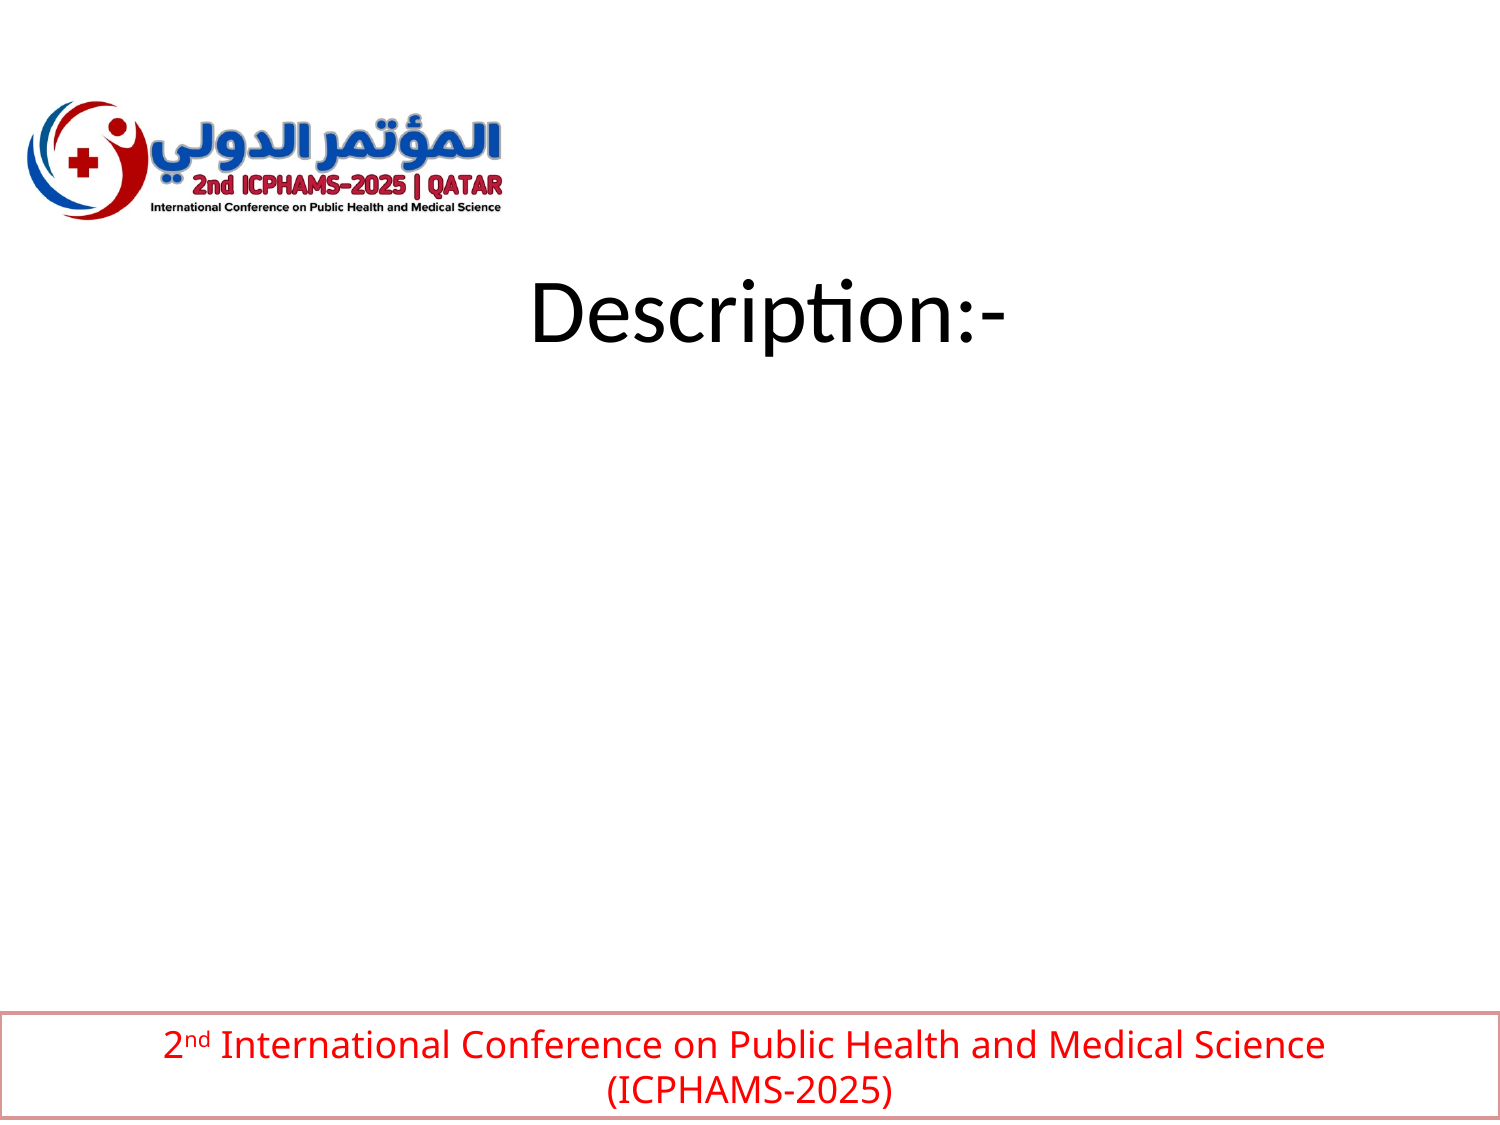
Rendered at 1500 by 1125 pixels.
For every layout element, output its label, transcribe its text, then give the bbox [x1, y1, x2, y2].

title Description:- [112, 224, 1425, 388]
picture [22, 94, 505, 223]
text_box 2nd International Conference on Public Health and Medical Science (ICPHAMS-2025) [0, 1011, 1500, 1120]
